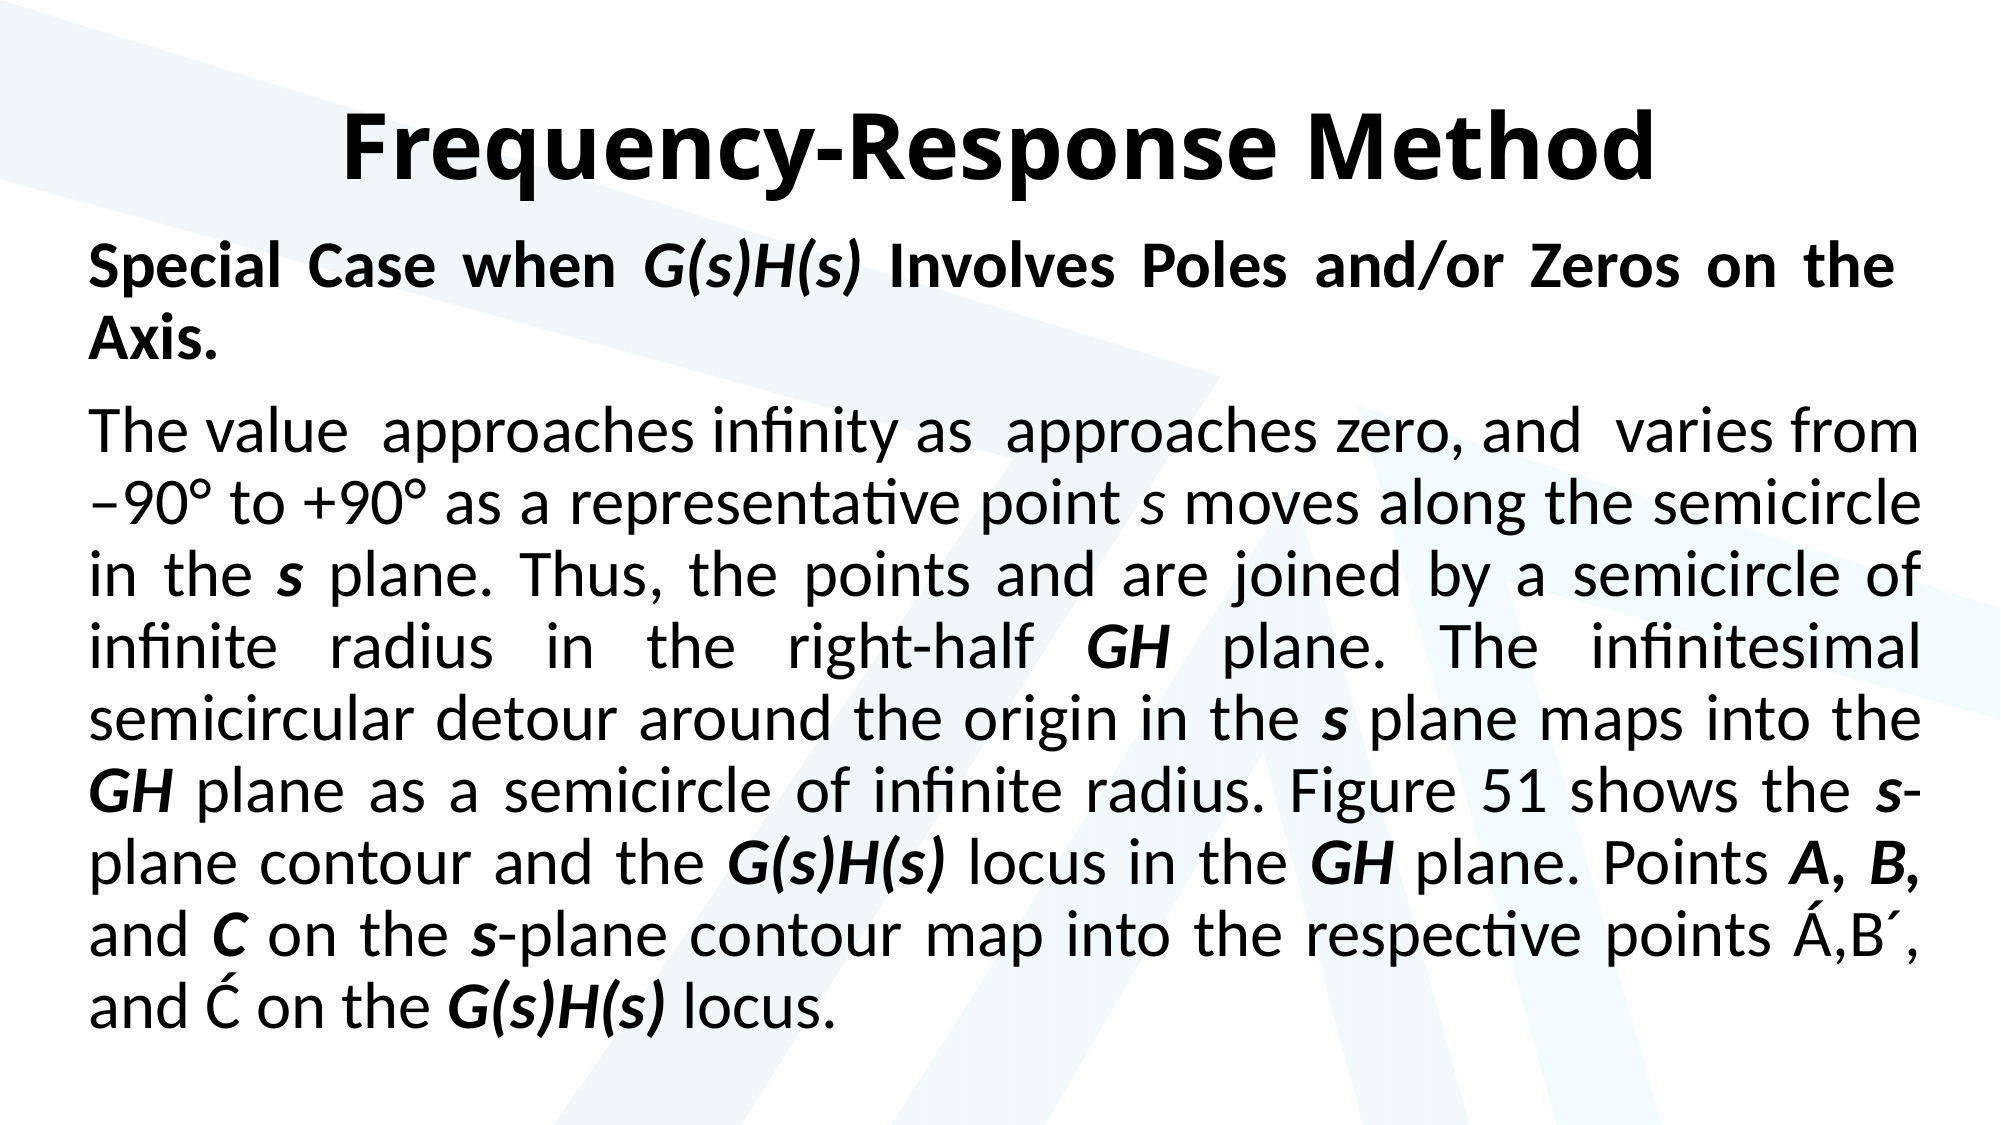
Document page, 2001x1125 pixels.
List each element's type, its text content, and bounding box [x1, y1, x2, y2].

picture [0, 0, 2001, 1125]
title Frequency-Response Method [137, 62, 1863, 238]
